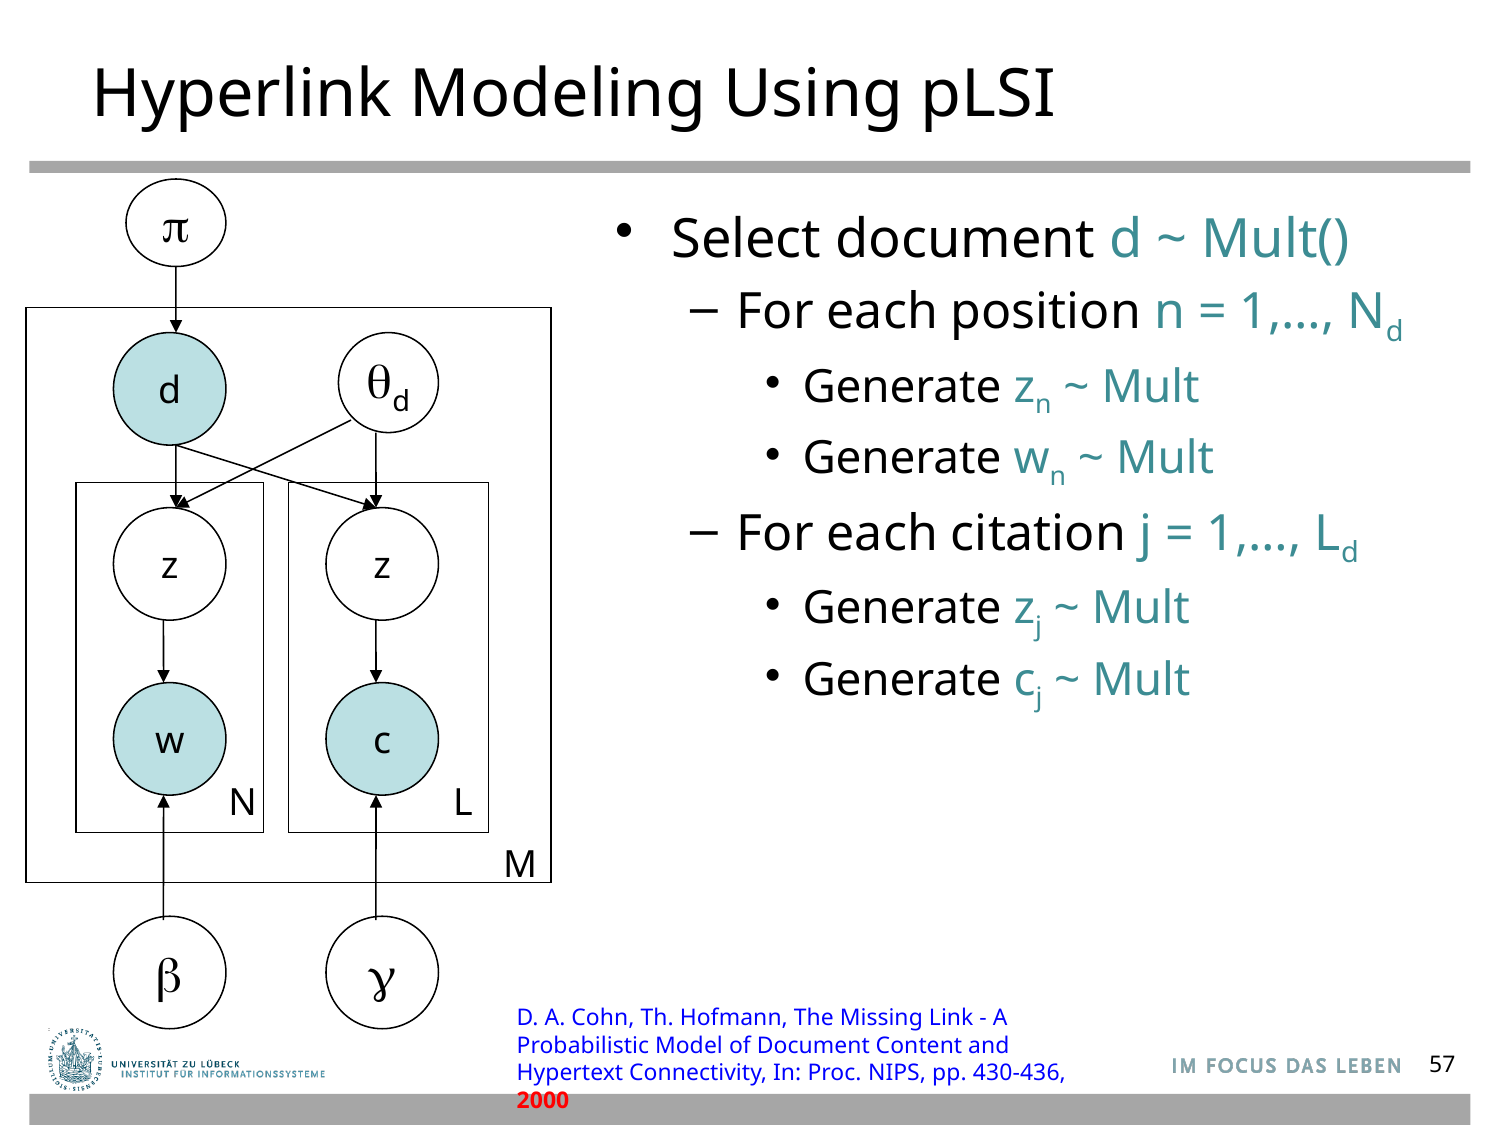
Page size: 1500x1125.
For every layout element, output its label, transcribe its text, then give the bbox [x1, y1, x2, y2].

title Hyperlink Modeling Using pLSI [76, 42, 1427, 126]
picture [1173, 1058, 1305, 1073]
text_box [25, 178, 552, 1029]
slide_number 57 [1305, 1050, 1471, 1083]
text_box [175, 432, 514, 1029]
text_box D. A. Cohn, Th. Hofmann, The Missing Link - A Probabilistic Model of Document Content and Hypertext Connectivity, In: Proc. NIPS, pp. 430-436, 2000 [501, 995, 1128, 1121]
